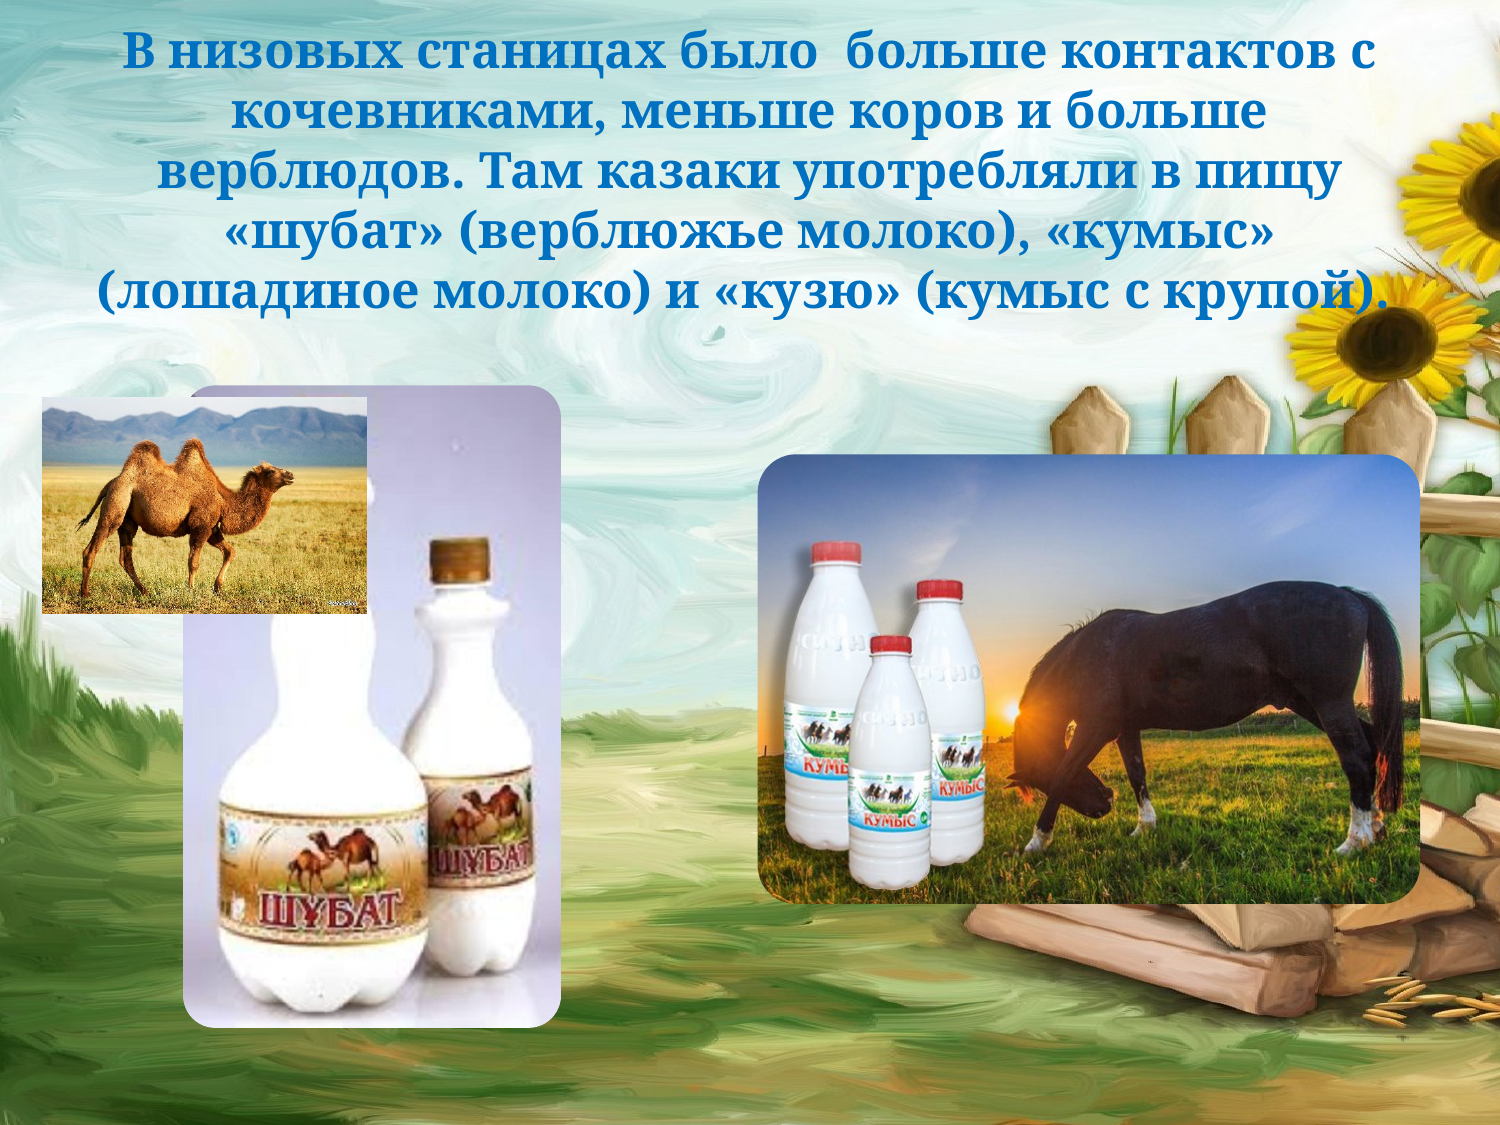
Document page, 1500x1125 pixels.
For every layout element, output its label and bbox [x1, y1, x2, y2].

picture [0, 0, 1500, 1125]
list [757, 454, 1421, 905]
list [182, 385, 562, 1029]
